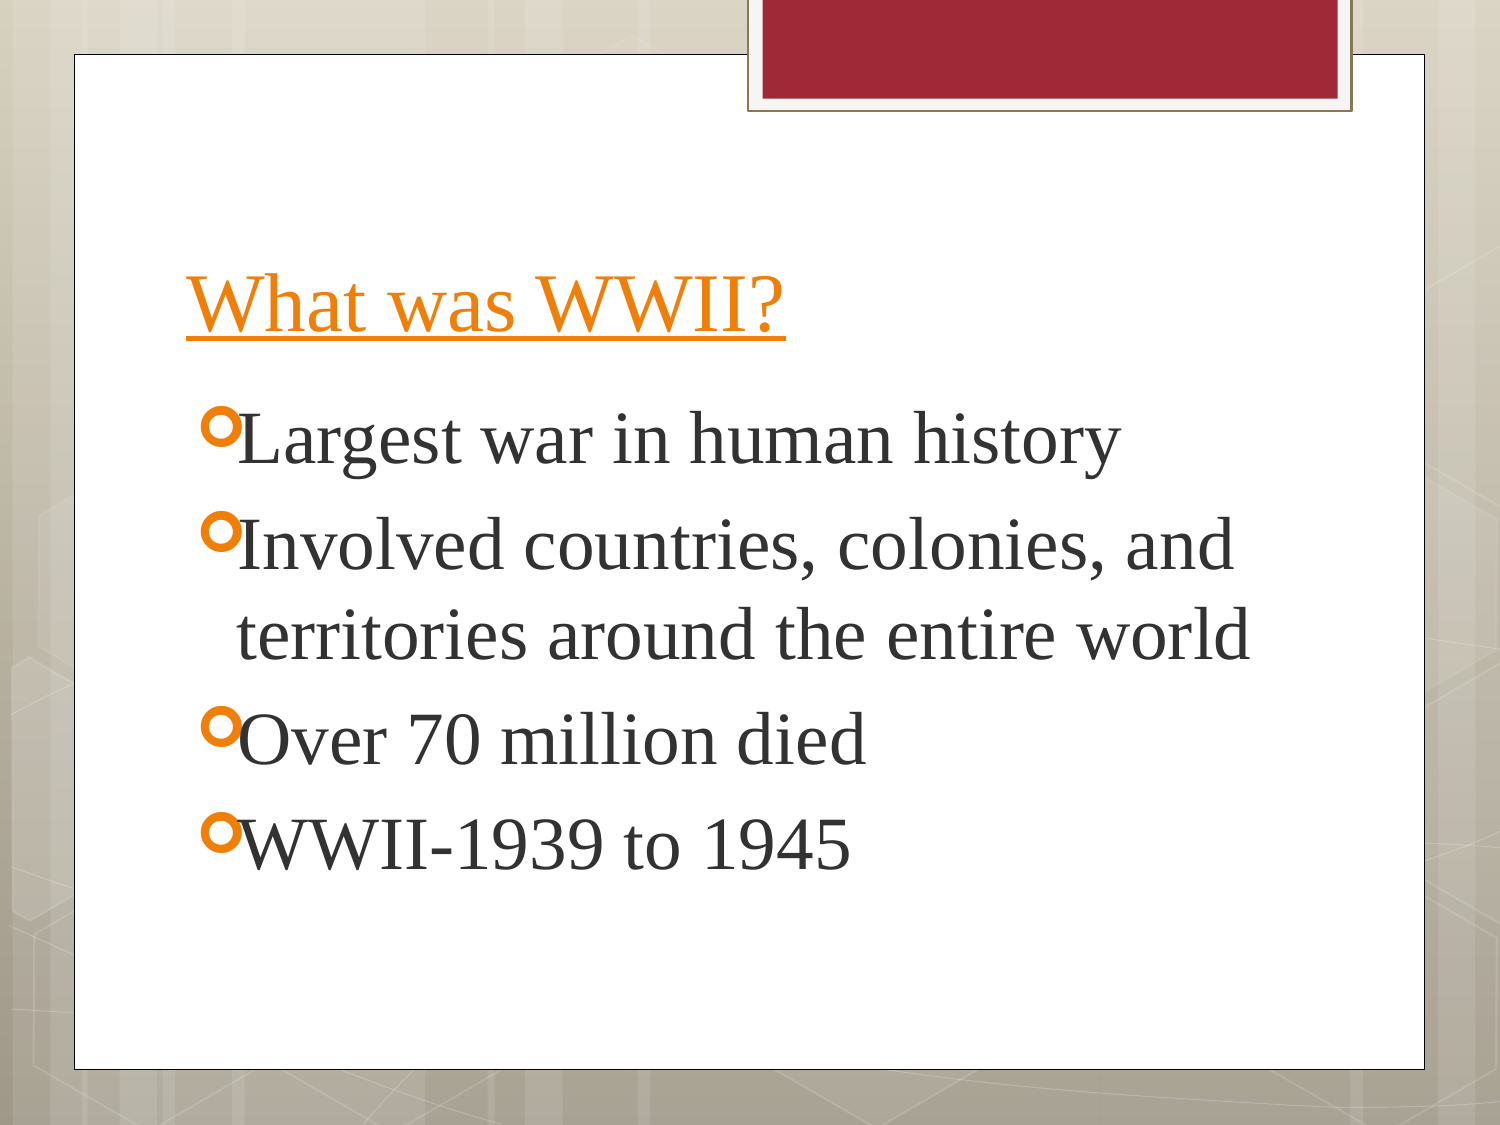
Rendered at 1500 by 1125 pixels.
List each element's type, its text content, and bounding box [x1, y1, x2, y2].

title What was WWII? [171, 168, 1324, 357]
list Largest war in human history Involved countries, colonies, and territories around the entire world Over 70 million died WWII-1939 to 1945 [171, 381, 1283, 957]
